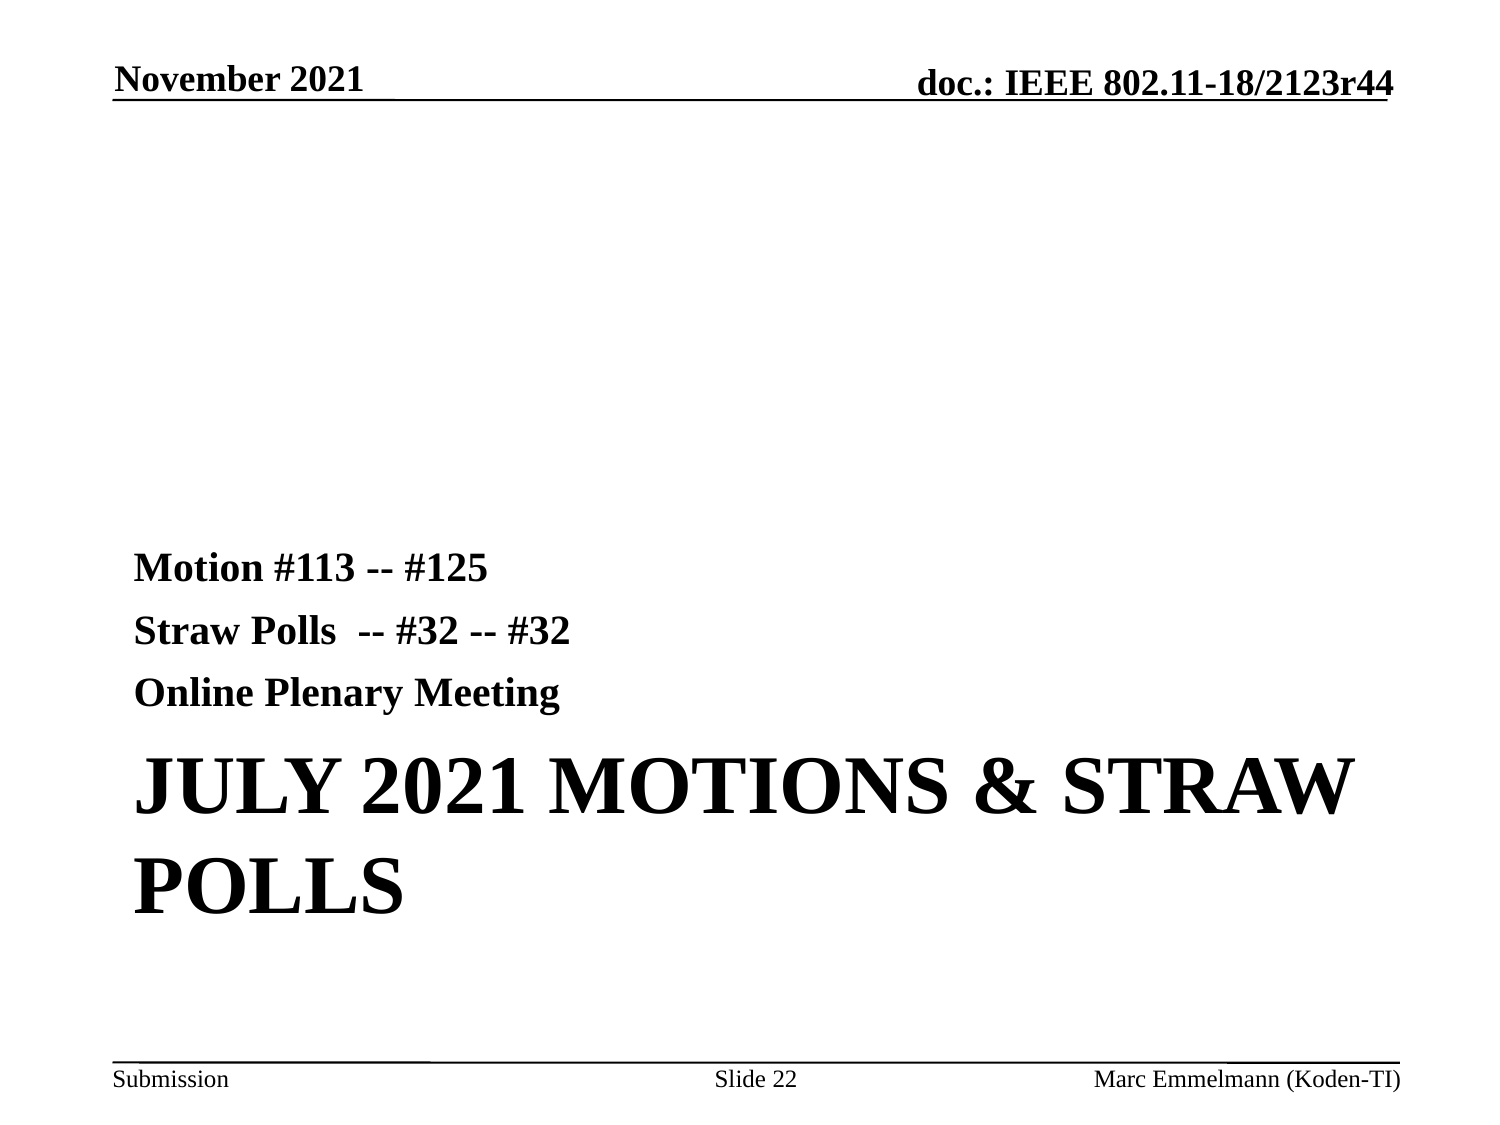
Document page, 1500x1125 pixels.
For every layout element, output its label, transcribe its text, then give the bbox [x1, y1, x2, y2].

slide_number Slide 22 [712, 1061, 800, 1123]
list Motion #113 -- #125 Straw Polls -- #32 -- #32 Online Plenary Meeting [118, 476, 1394, 724]
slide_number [114, 54, 423, 100]
footer Marc Emmelmann (Koden-TI) [878, 1061, 1402, 1093]
title July 2021 Motions & Straw Polls [118, 724, 1394, 947]
